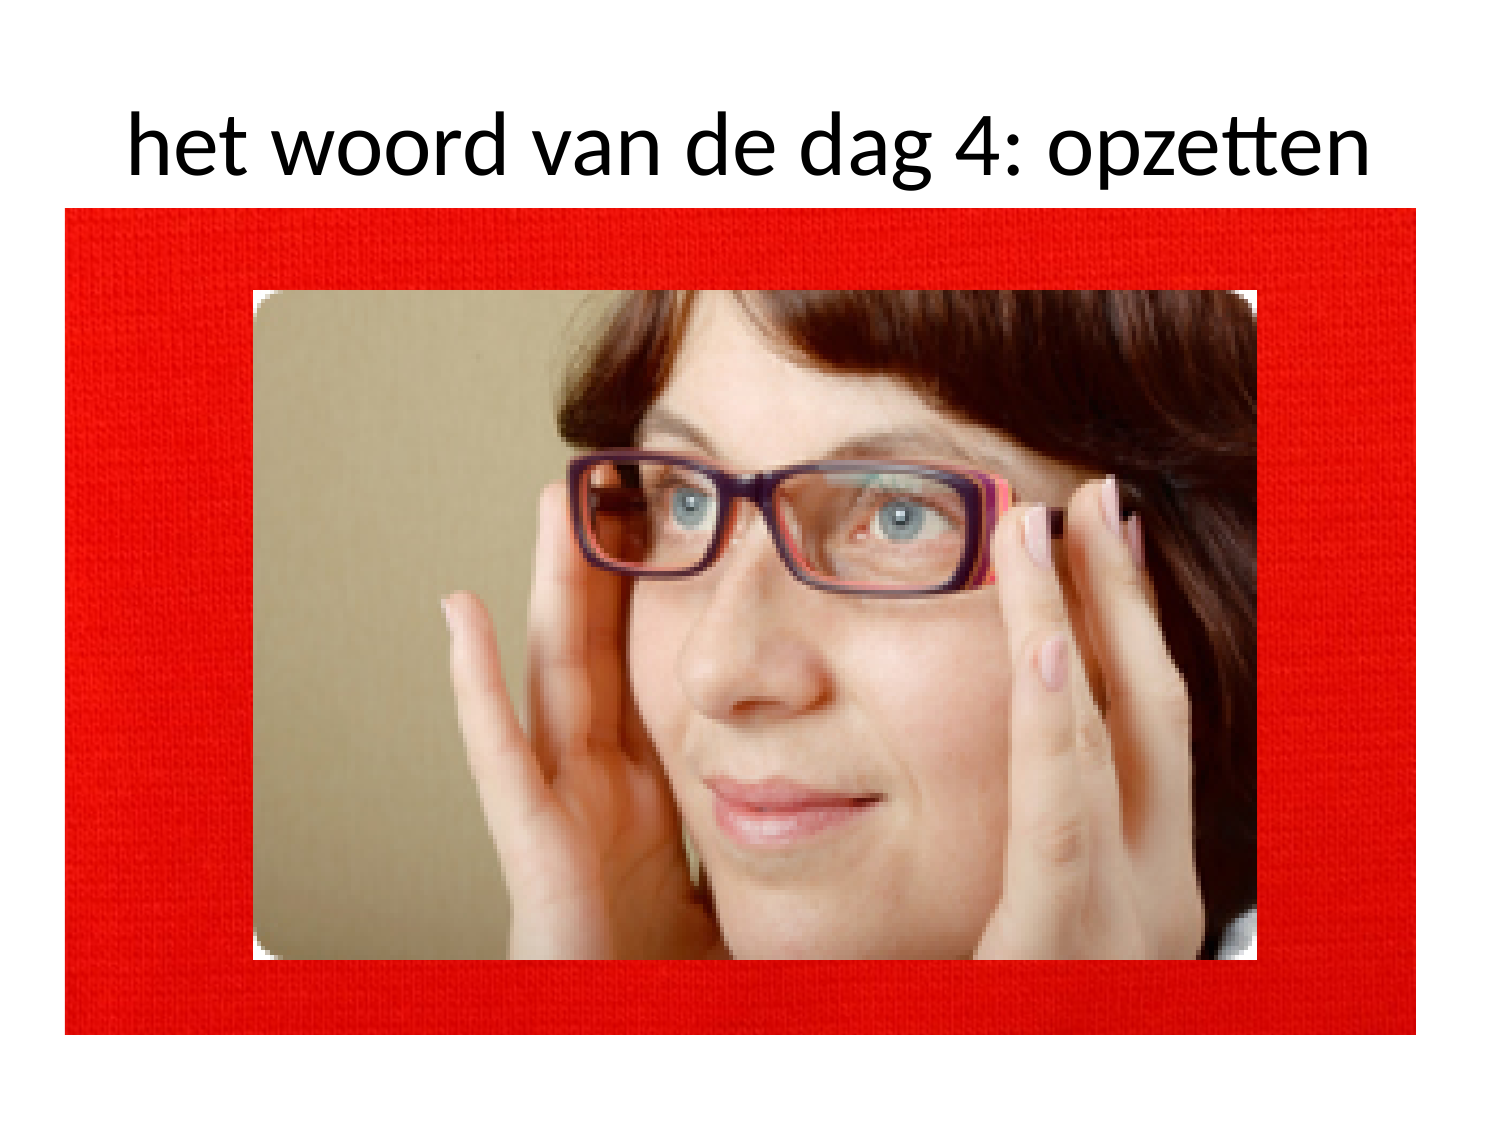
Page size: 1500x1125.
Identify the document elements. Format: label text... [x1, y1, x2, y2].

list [64, 207, 1416, 1036]
picture [253, 290, 1258, 960]
title het woord van de dag 4: opzetten [75, 45, 1425, 233]
